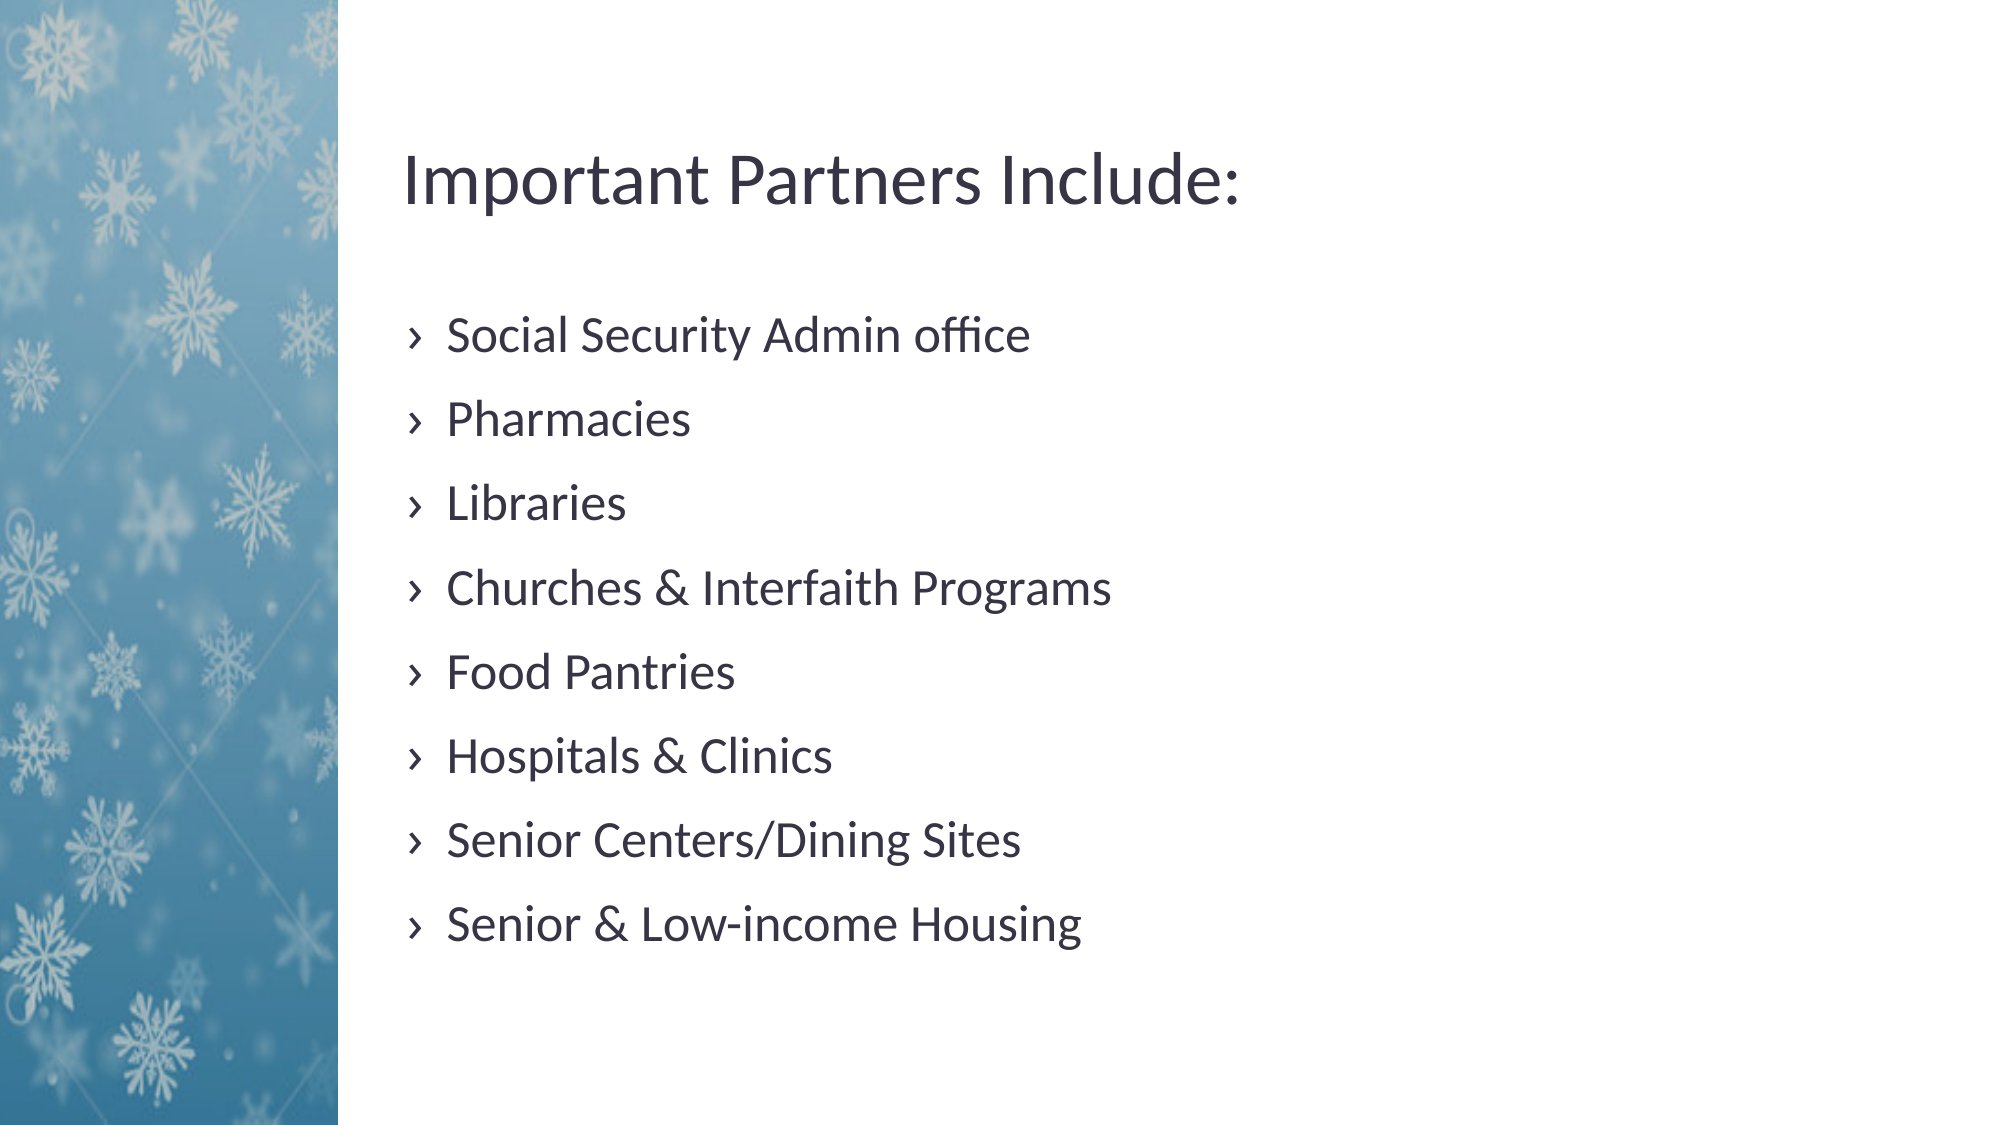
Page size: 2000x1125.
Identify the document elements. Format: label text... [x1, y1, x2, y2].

list Social Security Admin office Pharmacies Libraries Churches & Interfaith Programs Food Pantries Hospitals & Clinics Senior Centers/Dining Sites Senior & Low-income Housing [393, 299, 1922, 1050]
picture [0, 0, 2000, 1125]
title Important Partners Include: [387, 24, 1917, 229]
